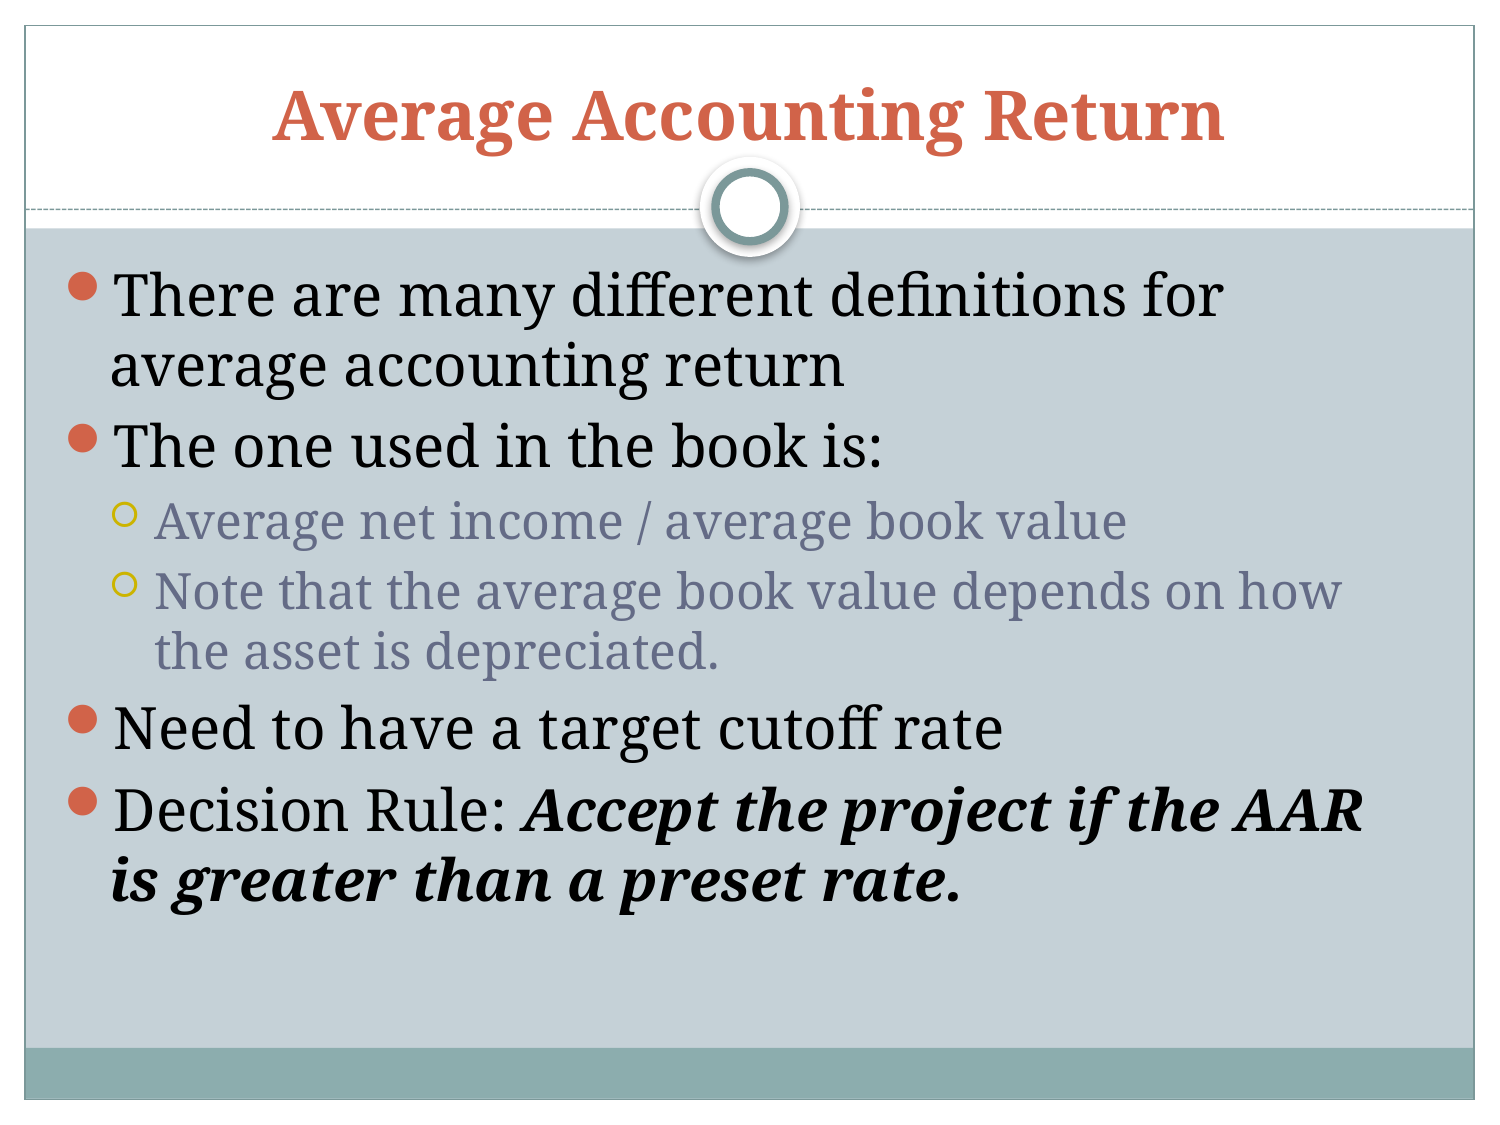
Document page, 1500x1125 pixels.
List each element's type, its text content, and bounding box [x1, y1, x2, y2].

list There are many different definitions for average accounting return The one used in the book is: Average net income / average book value Note that the average book value depends on how the asset is depreciated. Need to have a target cutoff rate Decision Rule: Accept the project if the AAR is greater than a preset rate. [49, 250, 1445, 1001]
title Average Accounting Return [49, 37, 1450, 162]
